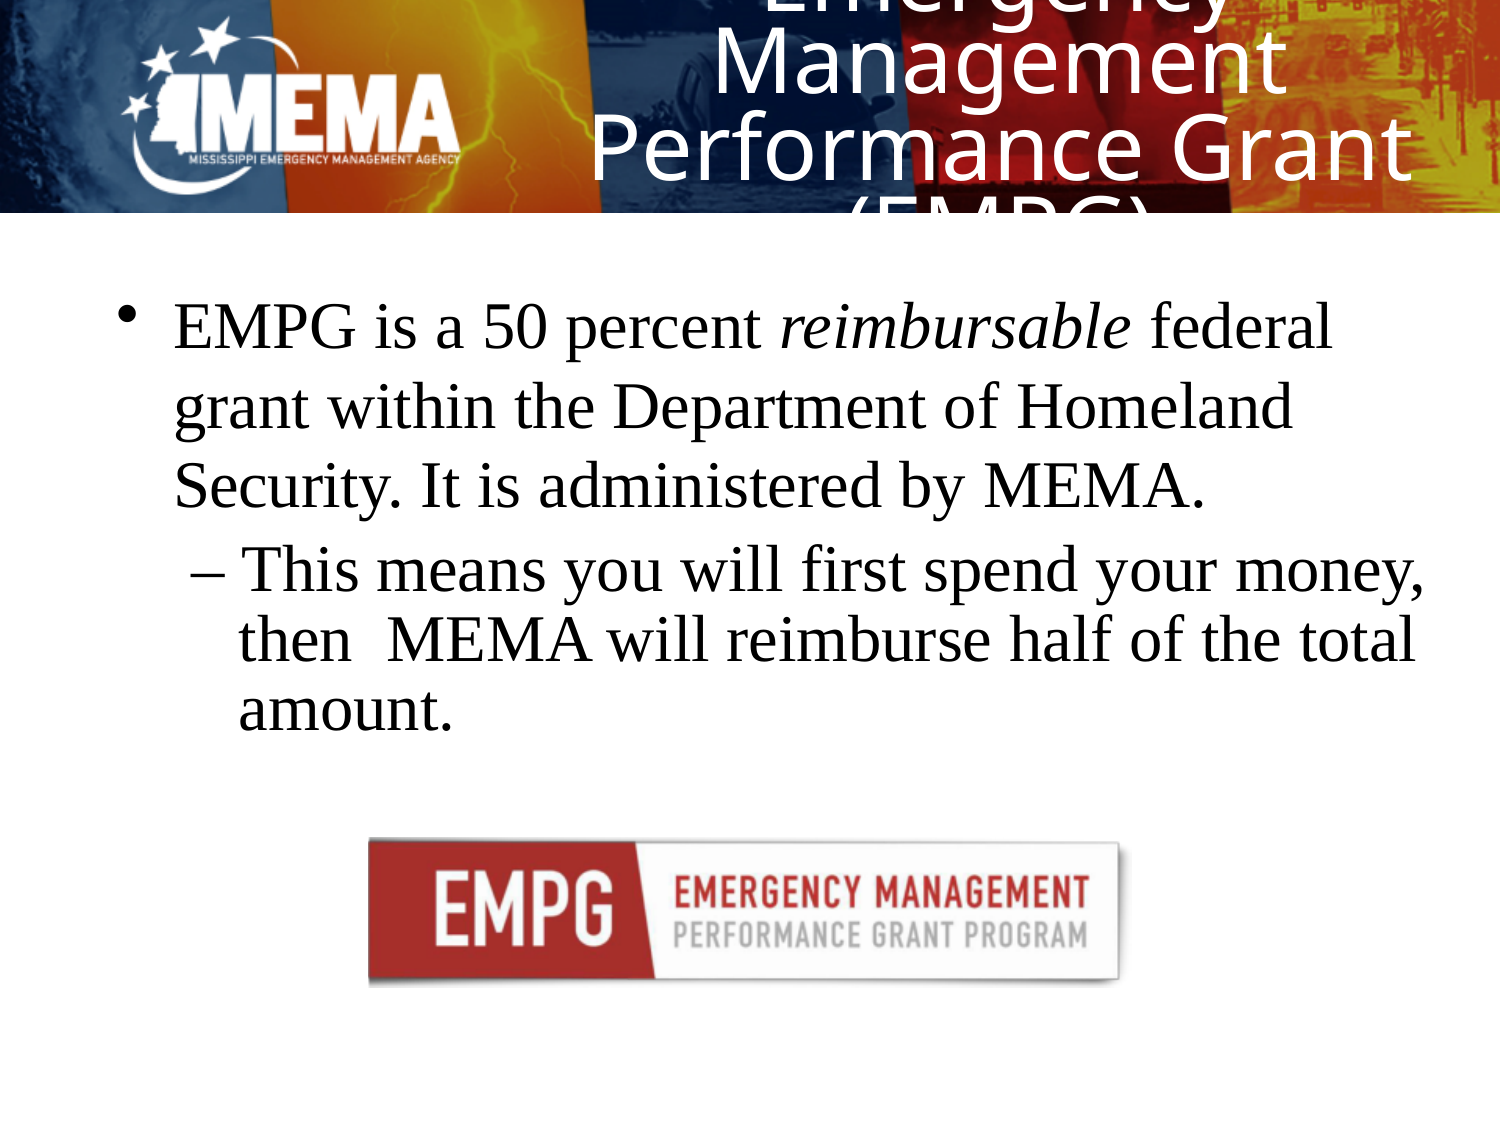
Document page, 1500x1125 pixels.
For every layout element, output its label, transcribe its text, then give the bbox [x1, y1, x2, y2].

picture [0, 0, 1500, 213]
picture [368, 837, 1132, 988]
text_box EMPG is a 50 percent reimbursable federal grant within the Department of Homeland Security. It is administered by MEMA. – This means you will first spend your money, then MEMA will reimburse half of the total amount. [99, 275, 1450, 752]
